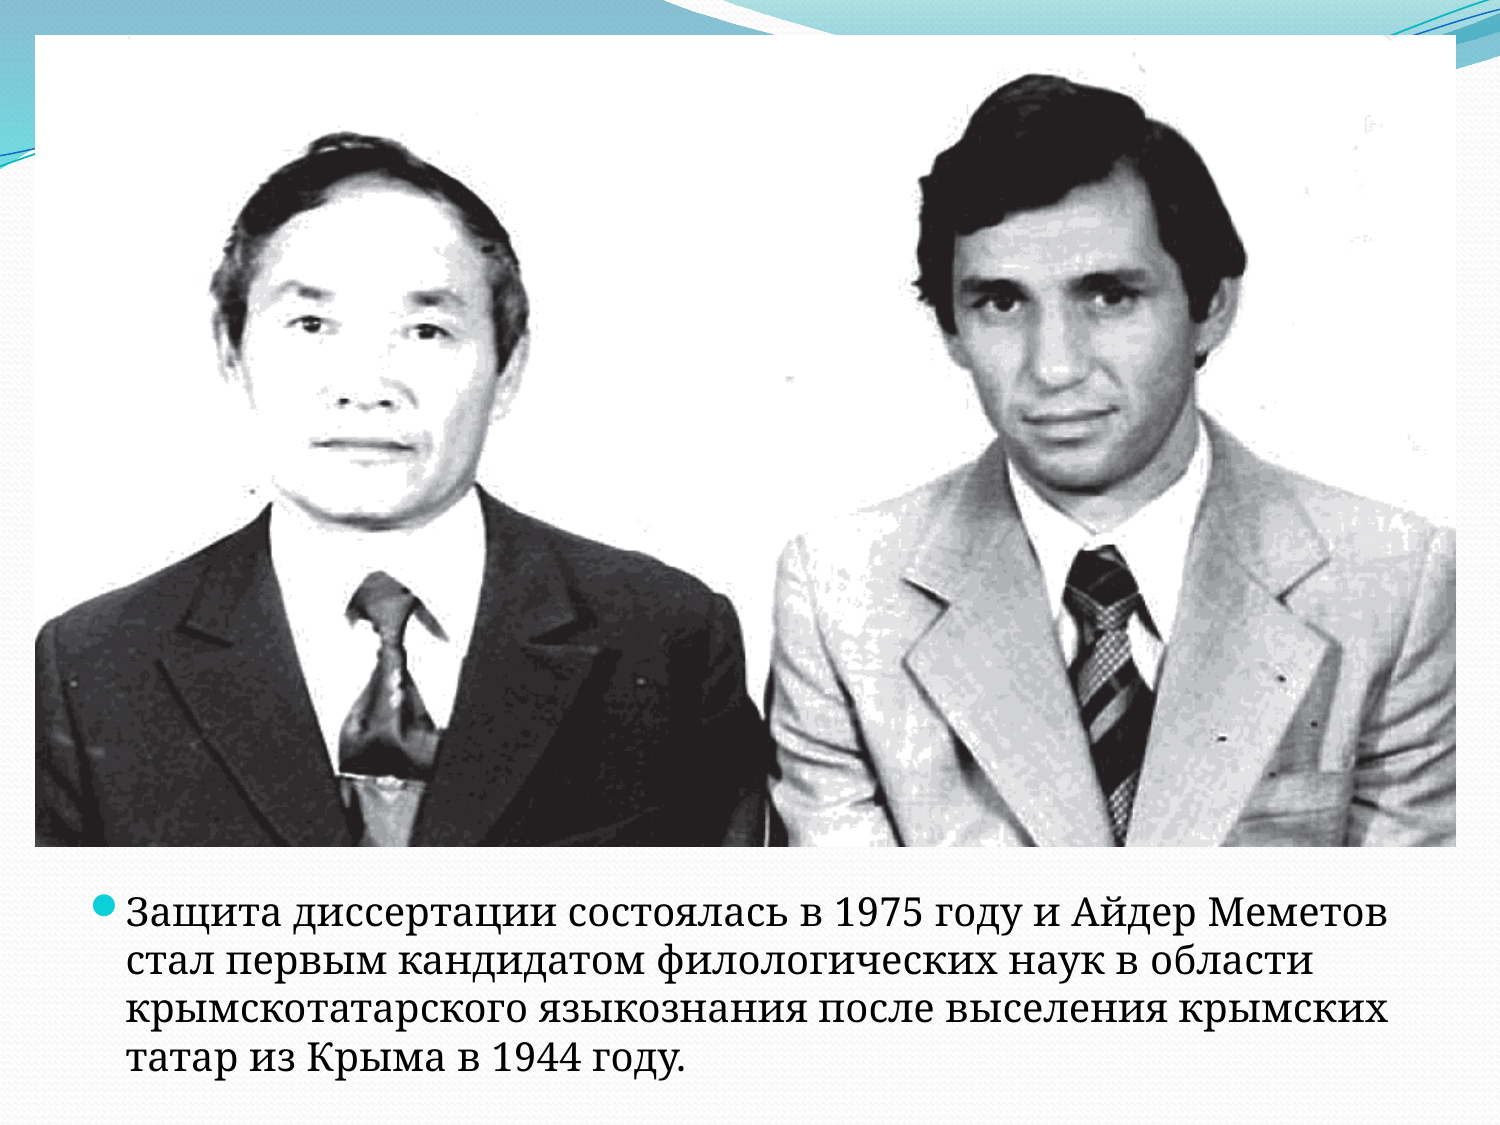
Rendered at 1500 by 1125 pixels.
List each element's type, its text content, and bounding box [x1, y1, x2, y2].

picture [34, 34, 1456, 848]
list Защита диссертации состоялась в 1975 году и Айдер Меметов стал первым кандидатом филологических наук в области крымскотатарского языкознания после выселения крымских татар из Крыма в 1944 году. [75, 878, 1425, 1090]
